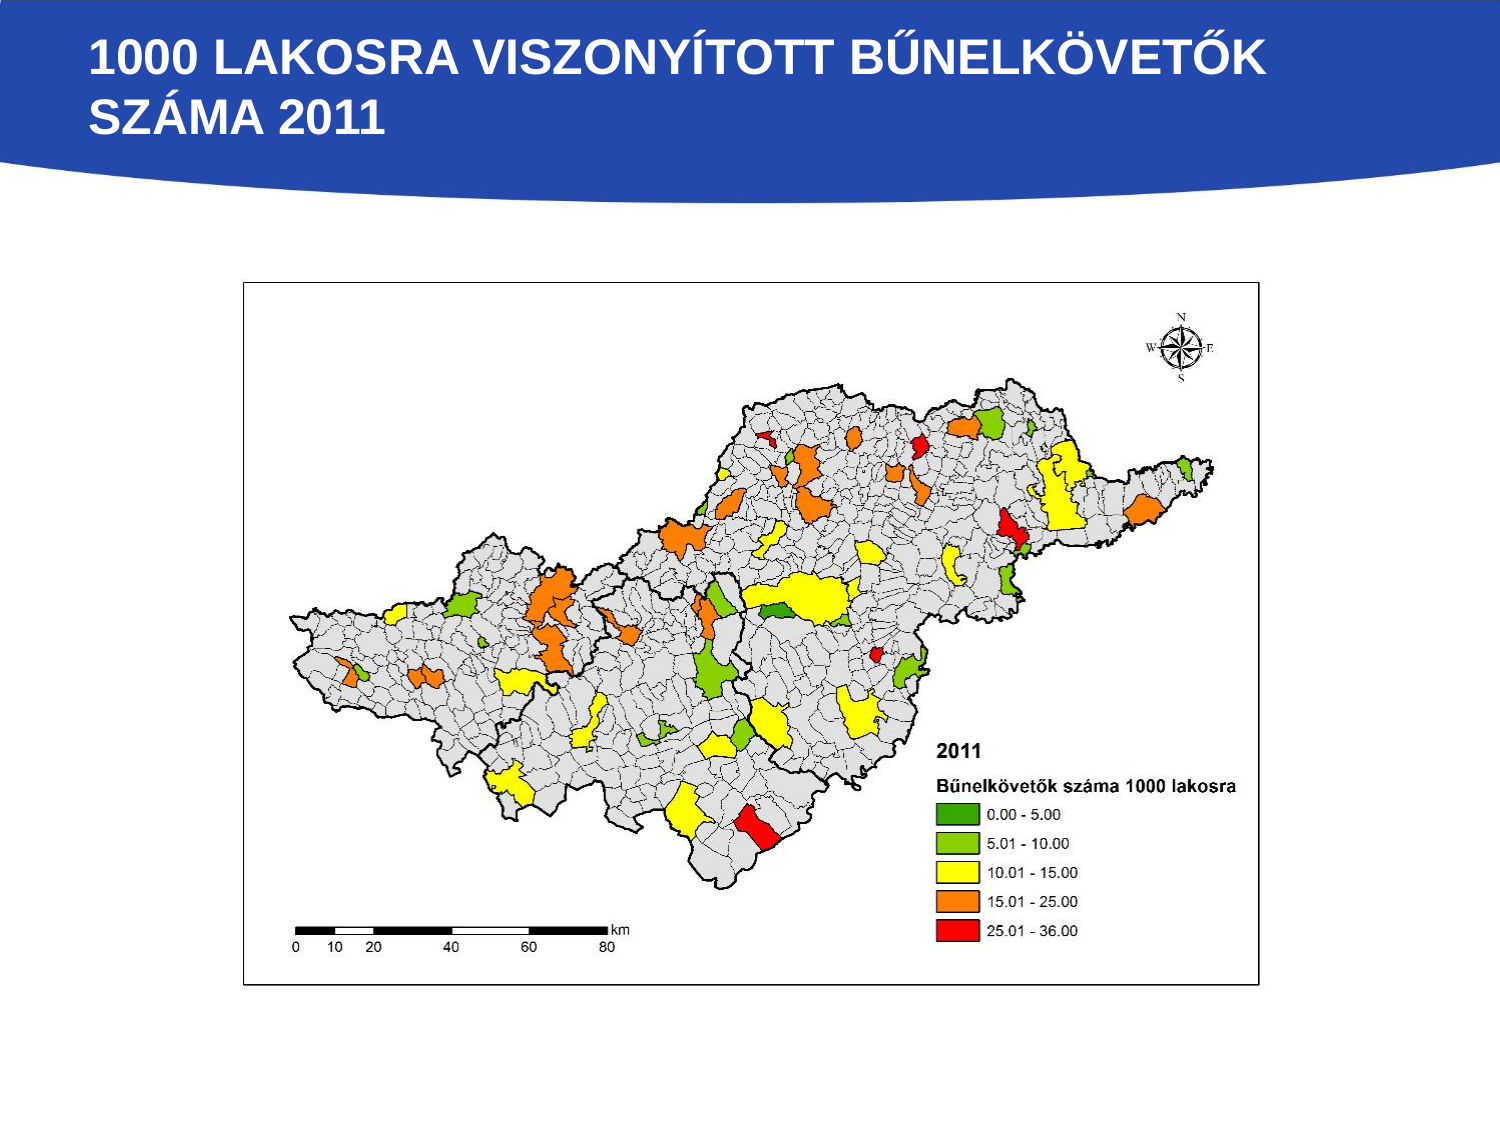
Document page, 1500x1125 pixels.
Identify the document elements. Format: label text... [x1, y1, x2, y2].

picture [0, 0, 1500, 1125]
title 1000 lakosra viszonyított bűnelkövetők száma 2011 [73, 7, 1341, 161]
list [224, 262, 1276, 1006]
